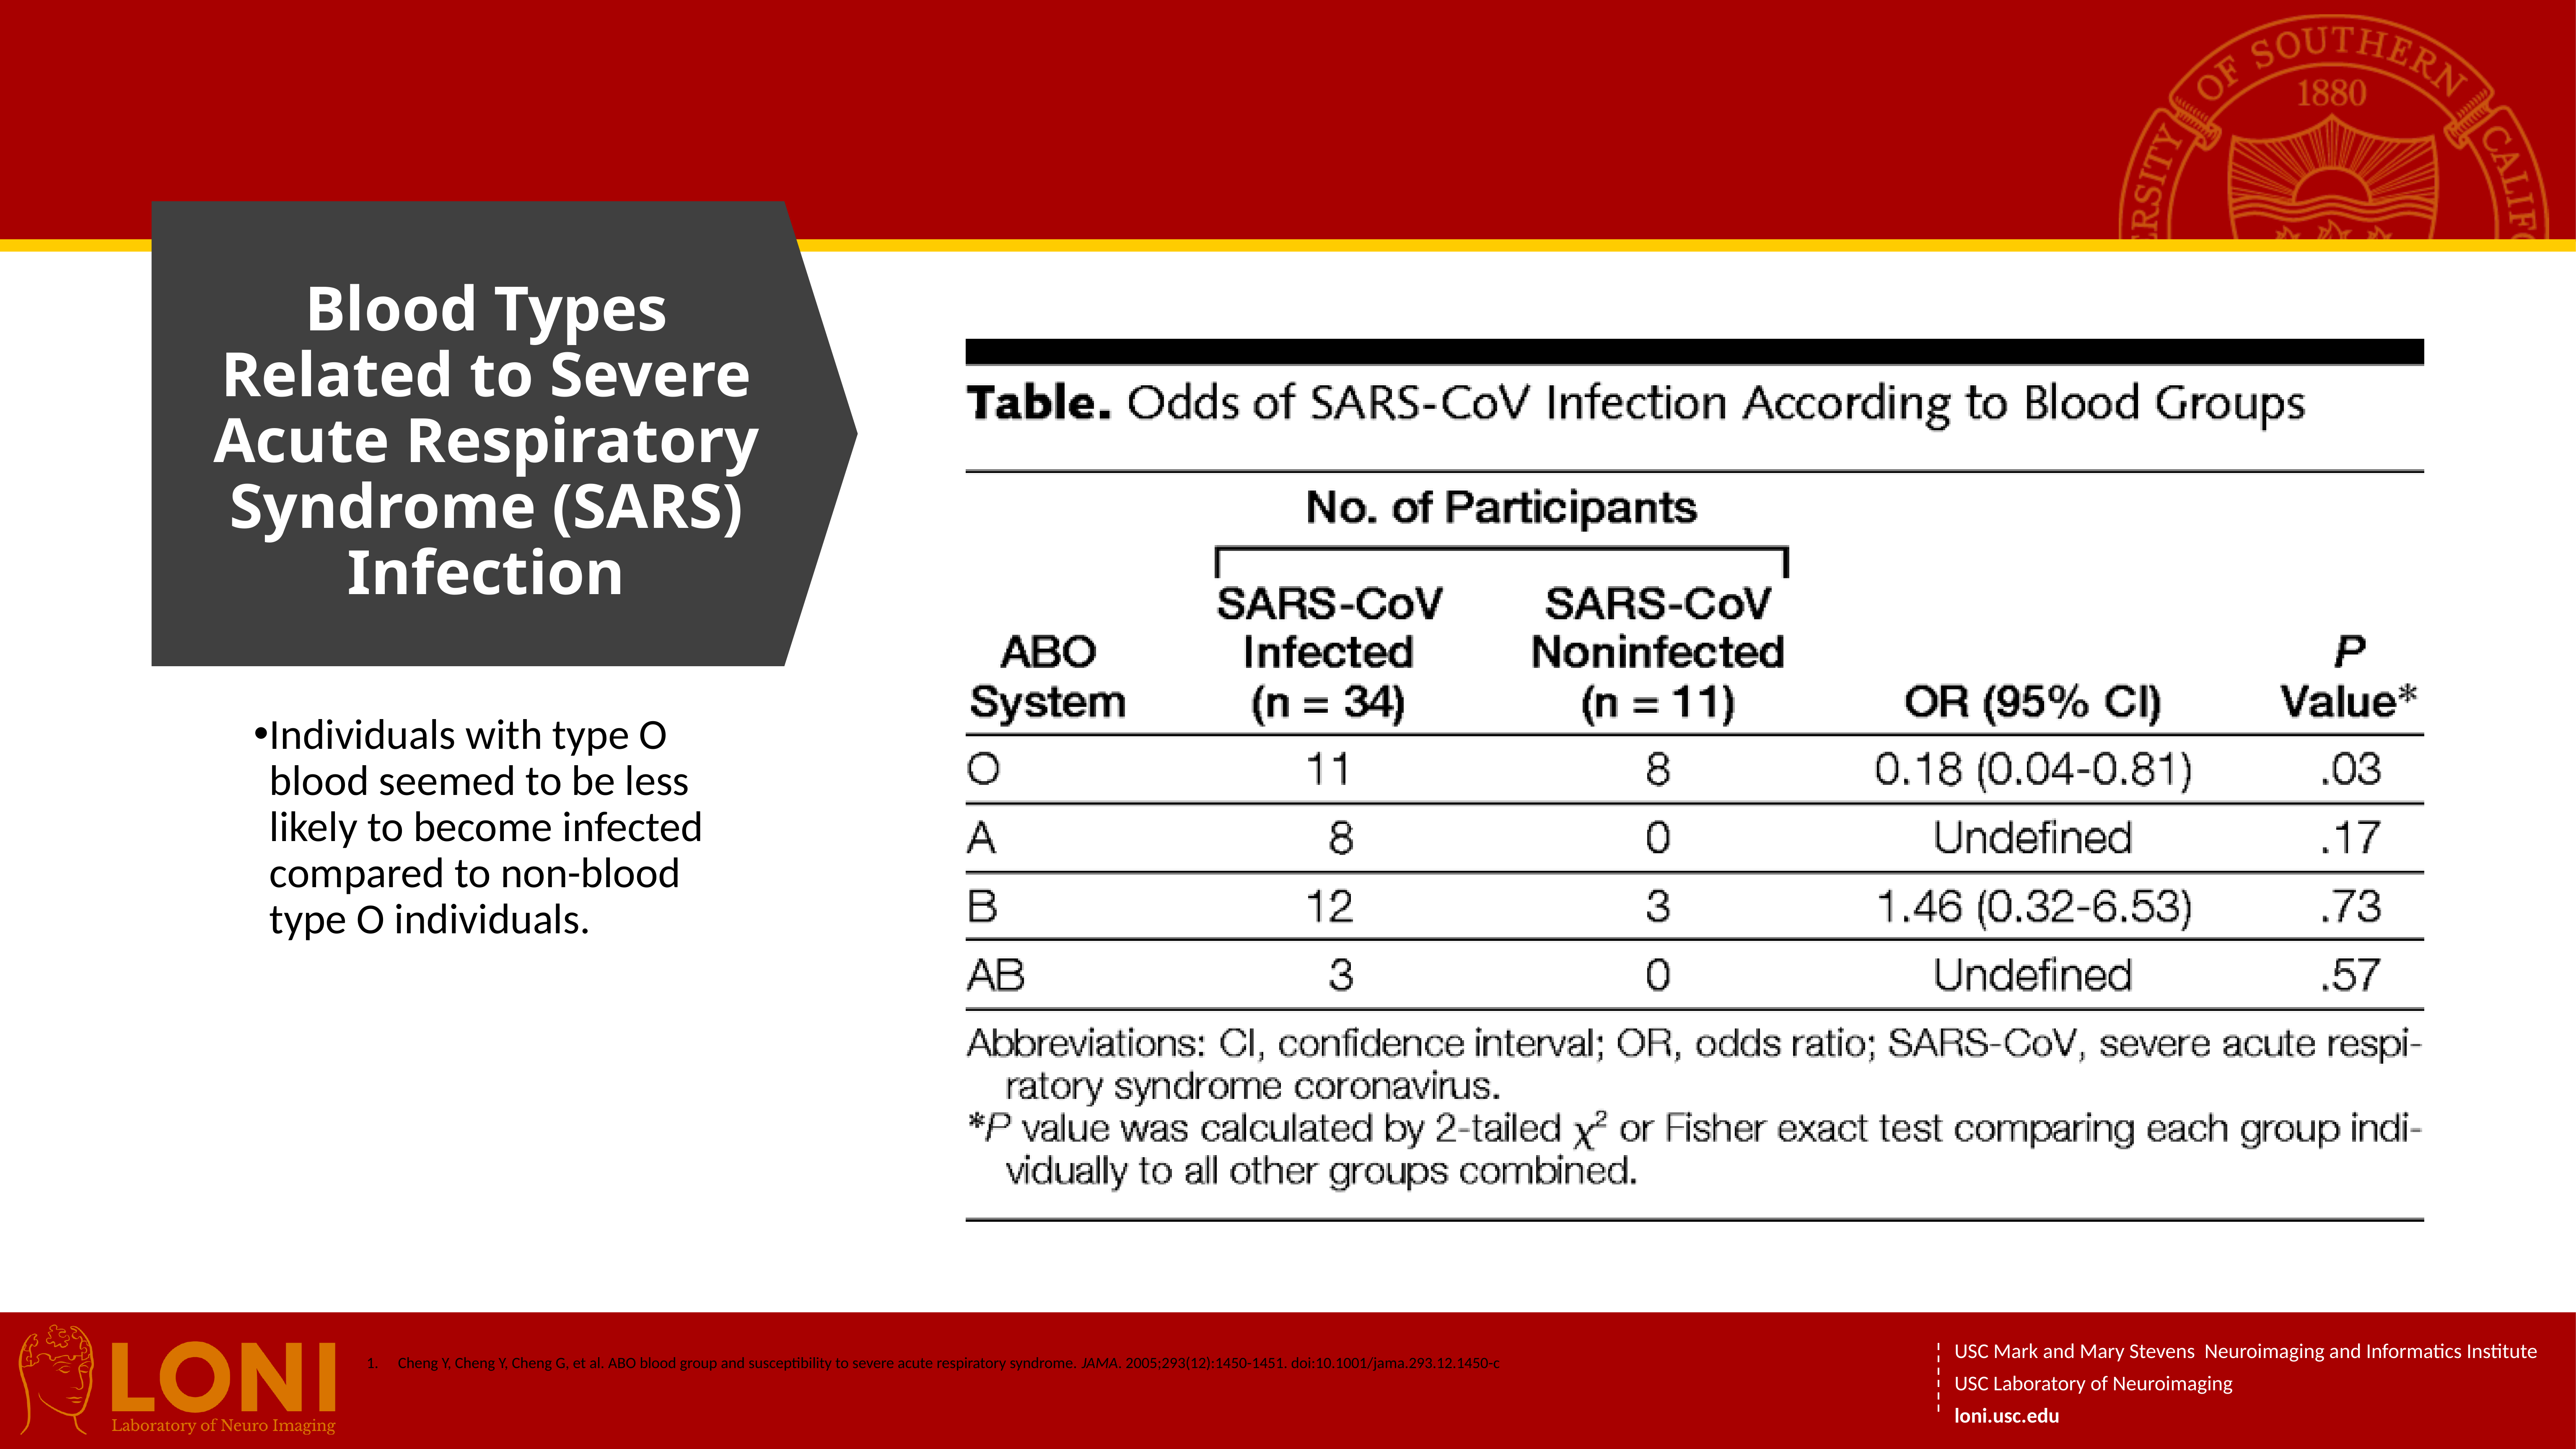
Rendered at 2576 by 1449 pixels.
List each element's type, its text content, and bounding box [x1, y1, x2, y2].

text_box Individuals with type O blood seemed to be less likely to become infected compared to non-blood type O individuals. [204, 709, 768, 1222]
picture [966, 339, 2424, 1222]
text_box USC Mark and Mary Stevens Neuroimaging and Informatics Institute USC Laboratory of Neuroimaging loni.usc.edu [1948, 1334, 2551, 1423]
text_box Cheng Y, Cheng Y, Cheng G, et al. ABO blood group and susceptibility to severe acute respiratory syndrome. JAMA. 2005;293(12):1450-1451. doi:10.1001/jama.293.12.1450-c [360, 1344, 1806, 1376]
title Blood Types Related to Severe Acute Respiratory Syndrome (SARS) Infection [204, 254, 768, 631]
text_box [151, 200, 858, 667]
